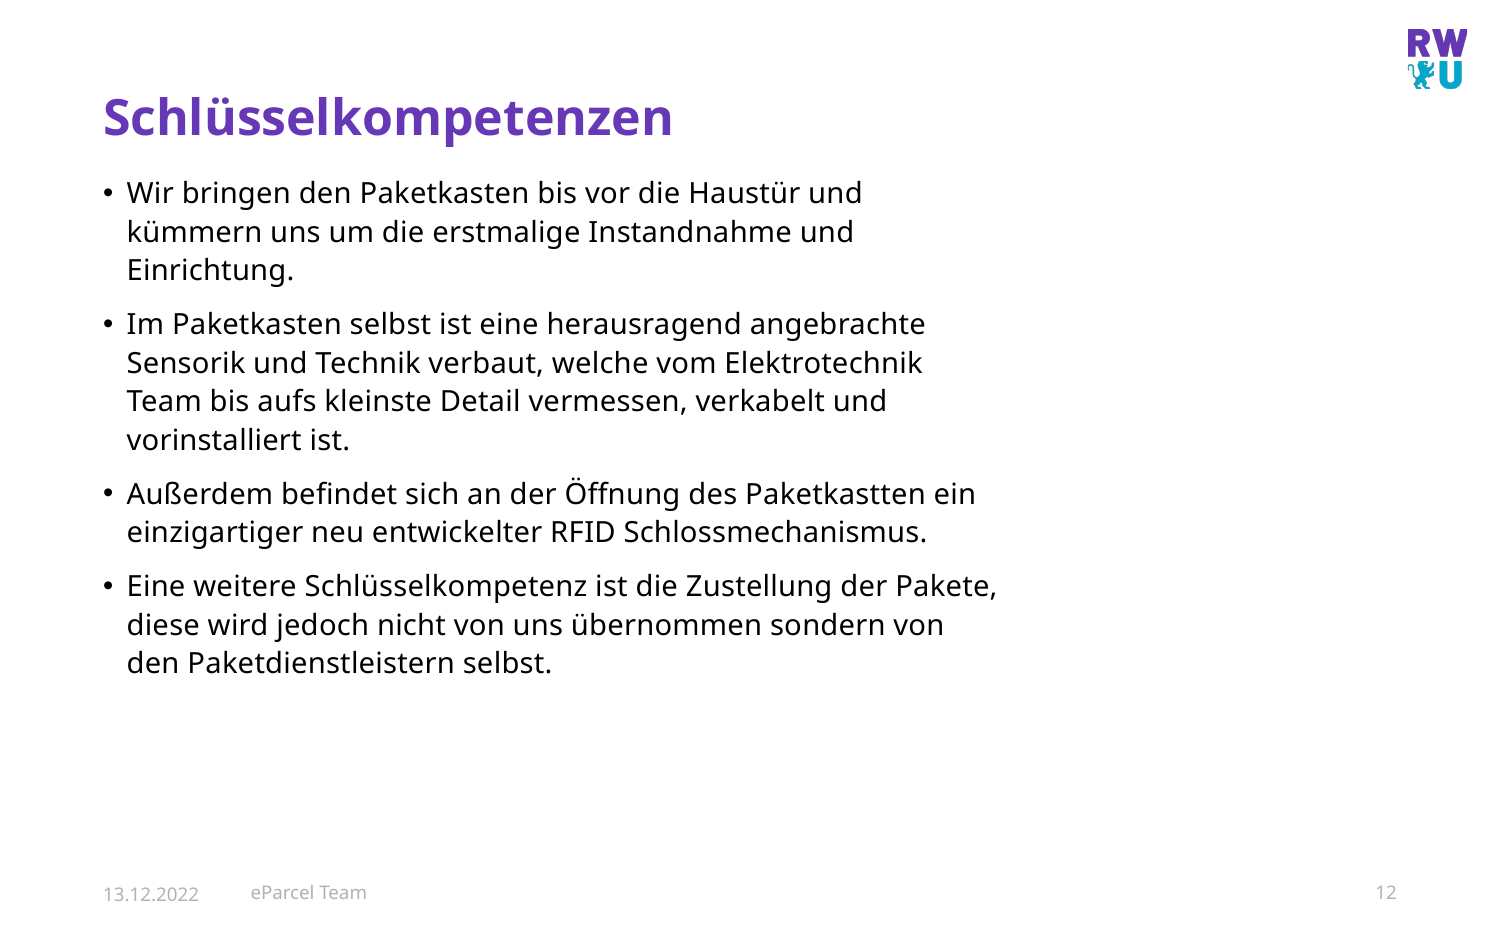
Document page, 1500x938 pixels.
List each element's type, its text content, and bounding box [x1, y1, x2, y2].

list Wir bringen den Paketkasten bis vor die Haustür und kümmern uns um die erstmalige Instandnahme und Einrichtung. Im Paketkasten selbst ist eine herausragend angebrachte Sensorik und Technik verbaut, welche vom Elektrotechnik Team bis aufs kleinste Detail vermessen, verkabelt und vorinstalliert ist. Außerdem befindet sich an der Öffnung des Paketkastten ein einzigartiger neu entwickelter RFID Schlossmechanismus. Eine weitere Schlüsselkompetenz ist die Zustellung der Pakete, diese wird jedoch nicht von uns übernommen sondern von den Paketdienstleistern selbst. [103, 171, 1004, 767]
footer eParcel Team [250, 868, 1250, 919]
slide_number 12 [1289, 868, 1397, 919]
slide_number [103, 868, 211, 919]
title Schlüsselkompetenzen [103, 92, 1397, 141]
